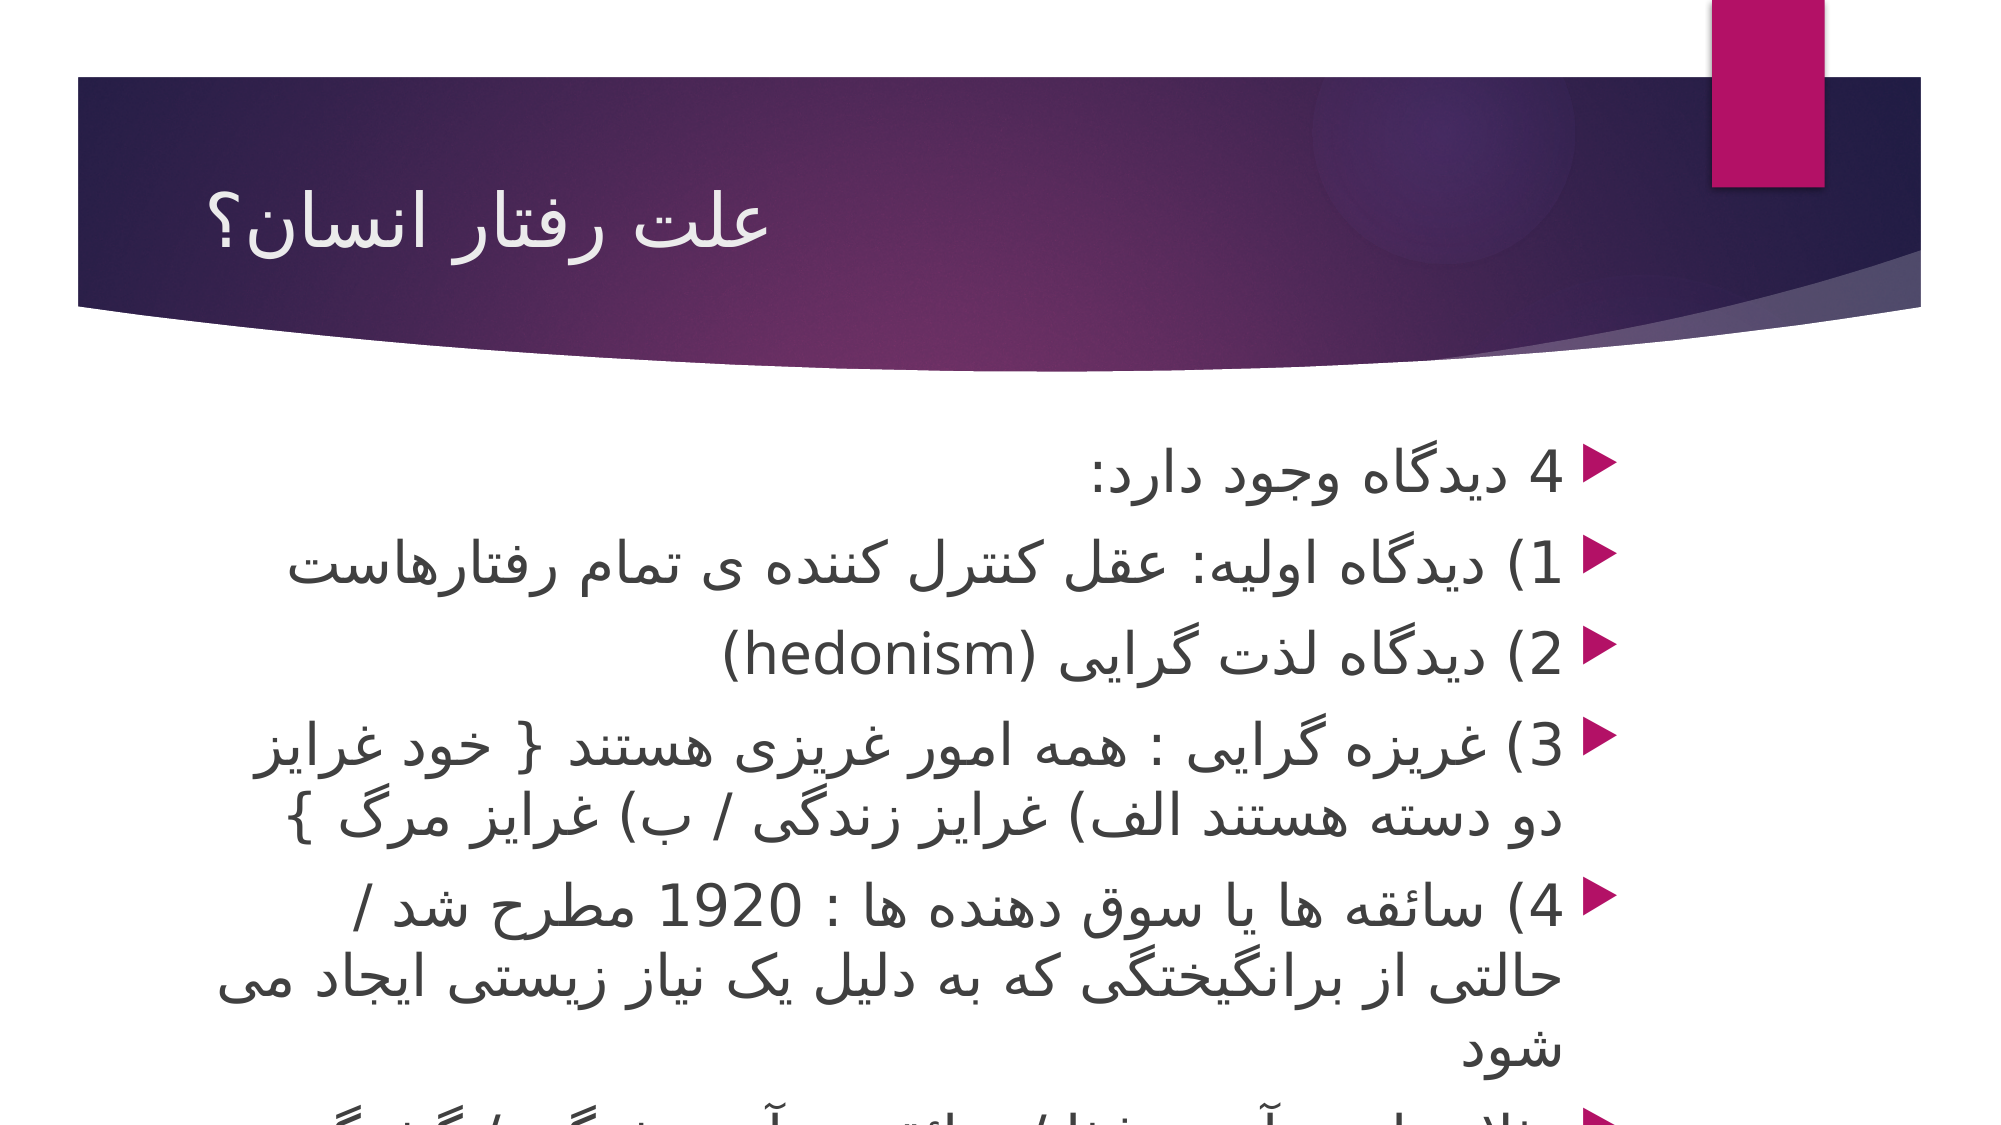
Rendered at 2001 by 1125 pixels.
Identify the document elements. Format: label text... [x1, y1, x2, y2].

list 4 دیدگاه وجود دارد: 1) دیدگاه اولیه: عقل کنترل کننده ی تمام رفتارهاست 2) دیدگاه لذت گرایی (hedonism) 3) غریزه گرایی : همه امور غریزی هستند { خود غرایز دو دسته هستند الف) غرایز زندگی / ب) غرایز مرگ } 4) سائقه ها یا سوق دهنده ها : 1920 مطرح شد / حالتی از برانگیختگی که به دلیل یک نیاز زیستی ایجاد می شود مثلا: نیاز به آب و غذا / سائقه ی آن: تشنگی / گشنگی مفهوم سائقه بر مبنای تعادل زیستی است / یعنی تمایل به حفظ محیط های پایدار داریم – هنگام سرما می لرزیم / هنگام گرما عرق می کنیم [189, 427, 1638, 988]
title علت رفتار انسان؟ [189, 159, 1627, 276]
